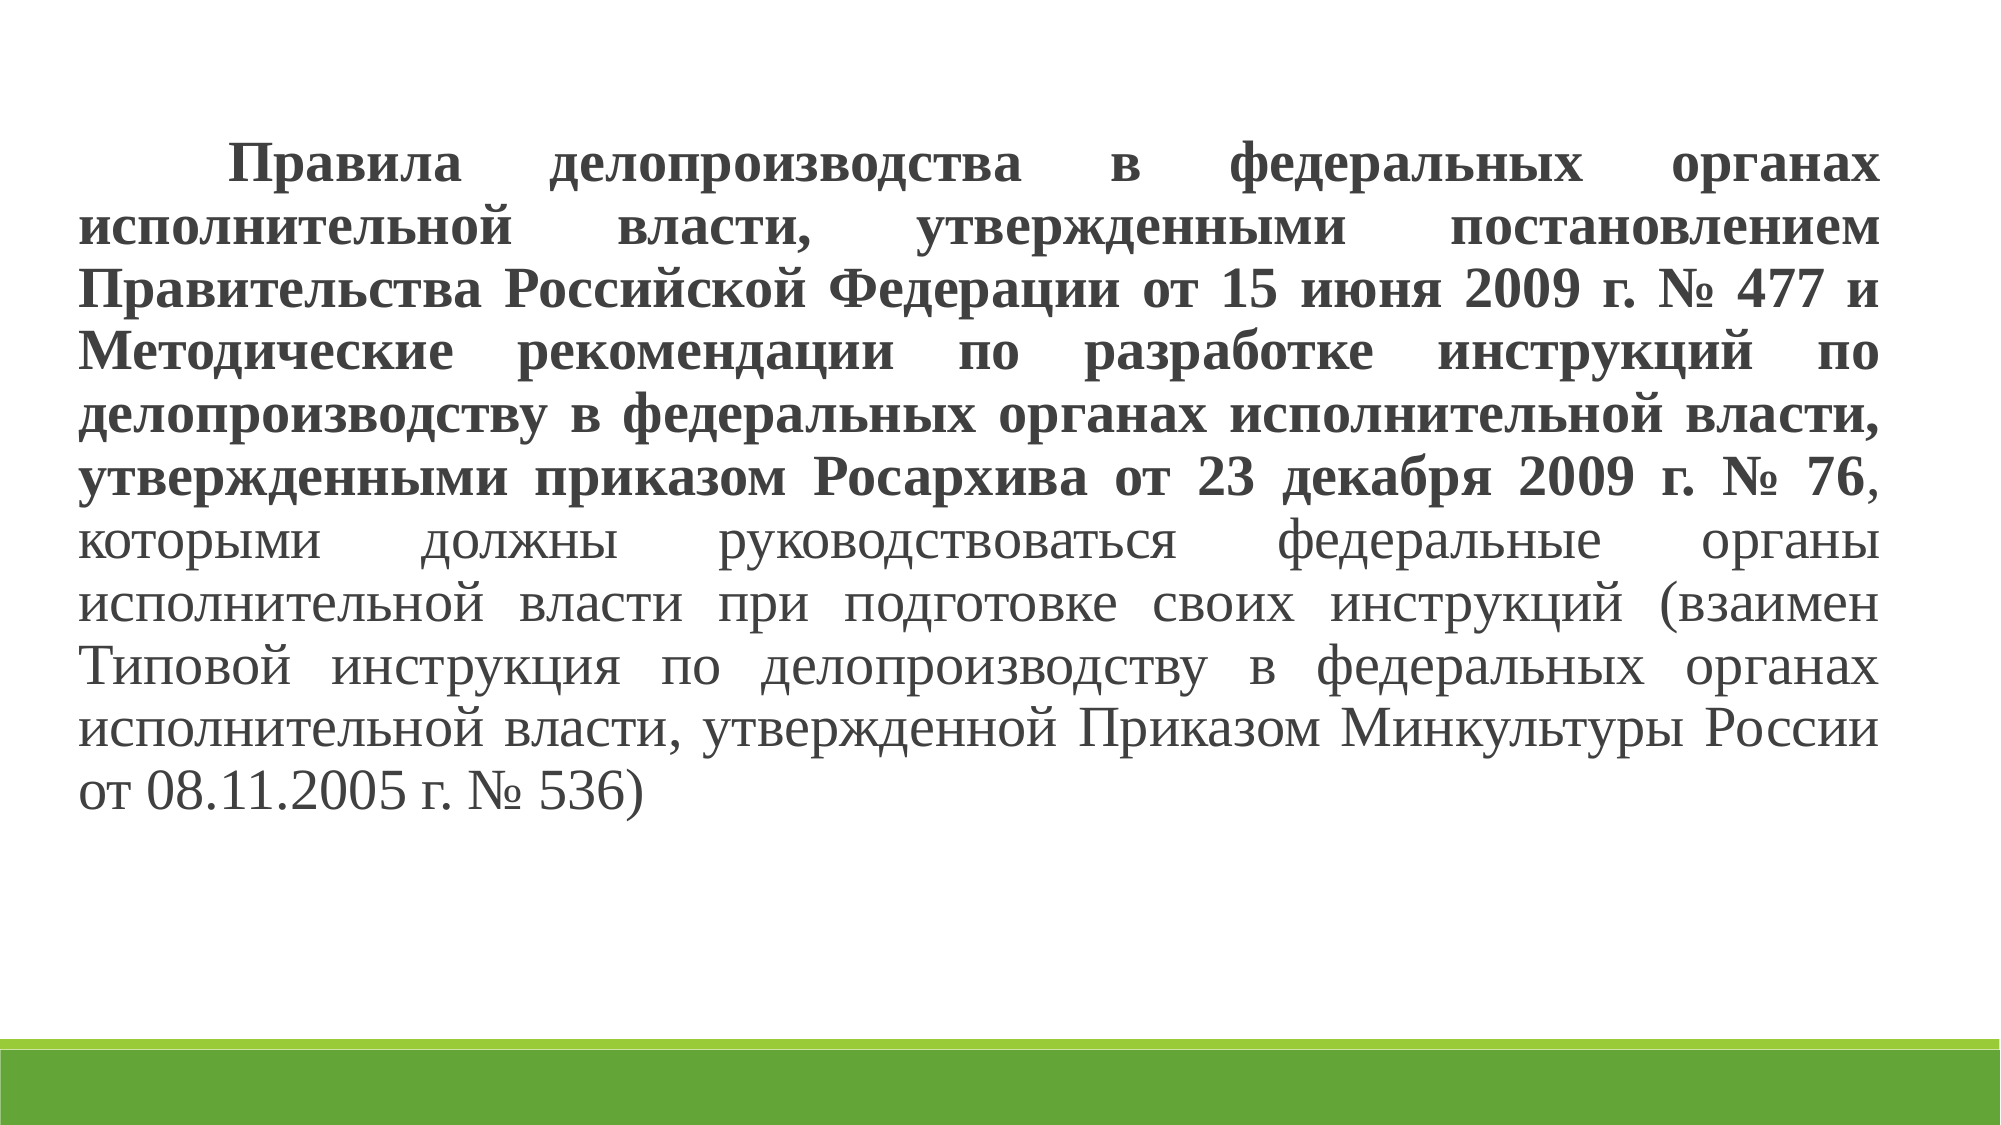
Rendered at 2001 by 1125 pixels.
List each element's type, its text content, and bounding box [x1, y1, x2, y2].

list Правила делопроизводства в федеральных органах исполнительной власти, утвержденными постановлением Правительства Российской Федерации от 15 июня 2009 г. № 477 и Методические рекомендации по разработке инструкций по делопроизводству в федеральных органах исполнительной власти, утвержденными приказом Росархива от 23 декабря 2009 г. № 76, которыми должны руководствоваться федеральные органы исполнительной власти при подготовке своих инструкций (взаимен Типовой инструкция по делопроизводству в федеральных органах исполнительной власти, утвержденной Приказом Минкультуры России от 08.11.2005 г. № 536) [78, 123, 1882, 996]
